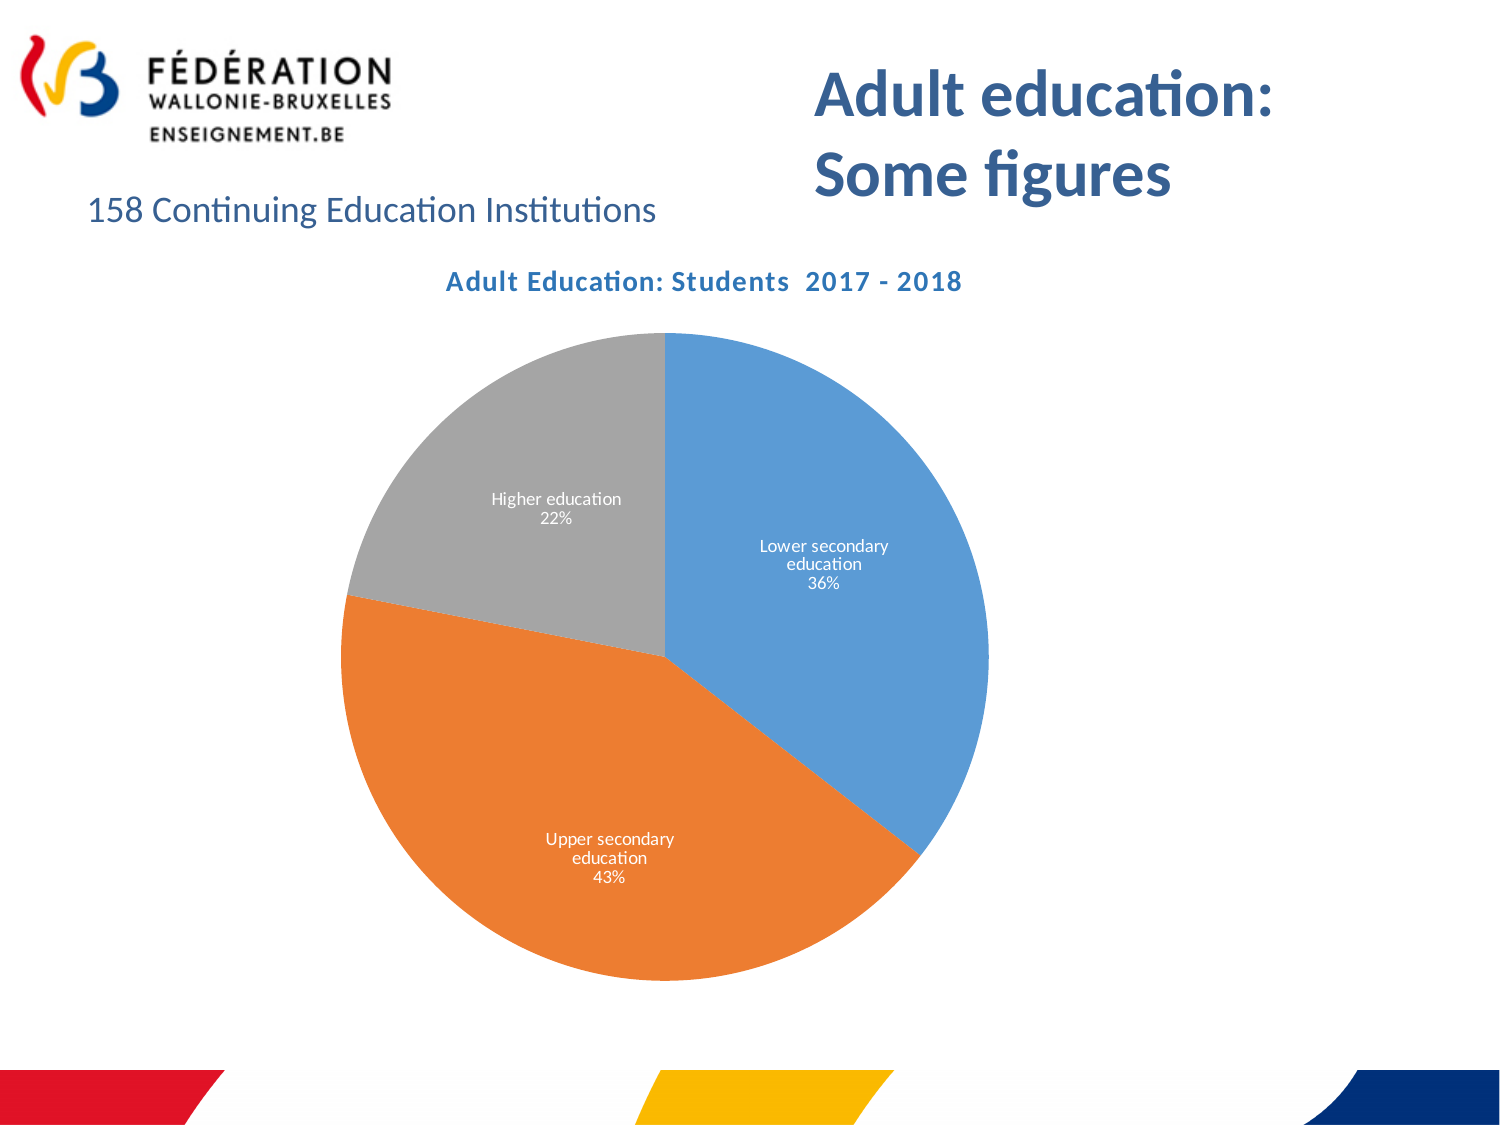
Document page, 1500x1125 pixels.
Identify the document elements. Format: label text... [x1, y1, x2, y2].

picture [0, 1070, 1500, 1125]
text_box 158 Continuing Education Institutions [71, 178, 702, 283]
chart [139, 237, 1270, 1029]
text_box Adult education: Some figures [799, 42, 1290, 217]
picture [0, 25, 411, 153]
